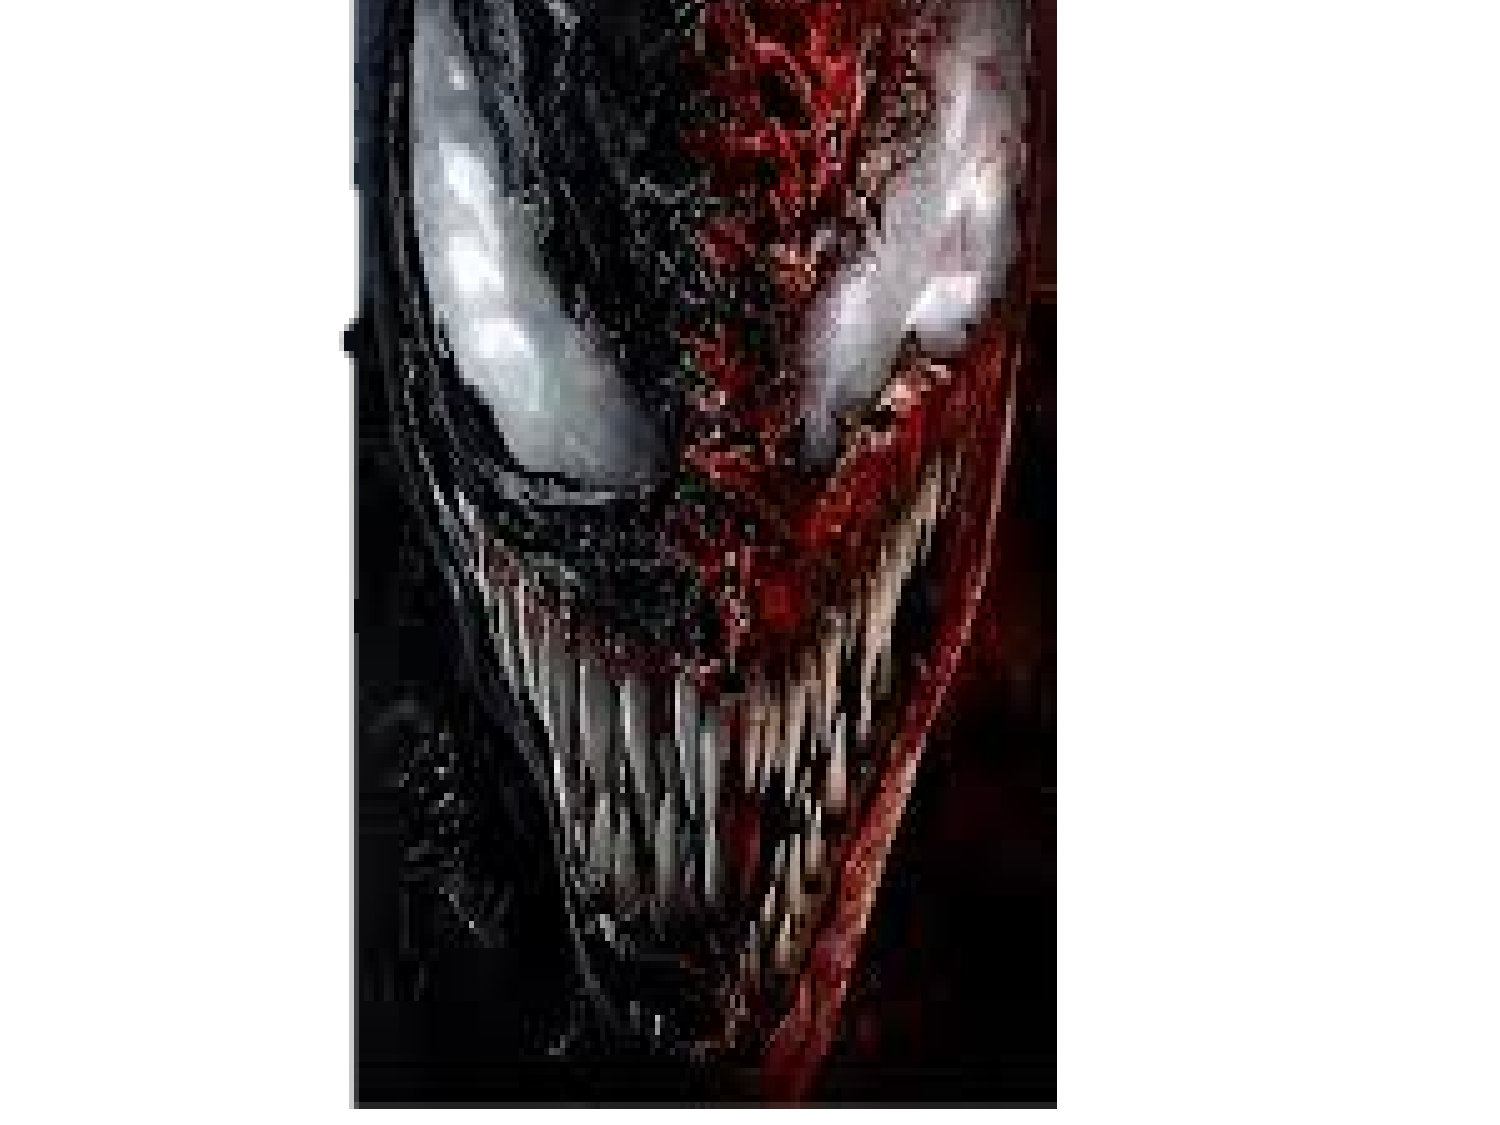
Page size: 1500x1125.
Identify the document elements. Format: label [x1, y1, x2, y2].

picture [0, 0, 1058, 1109]
